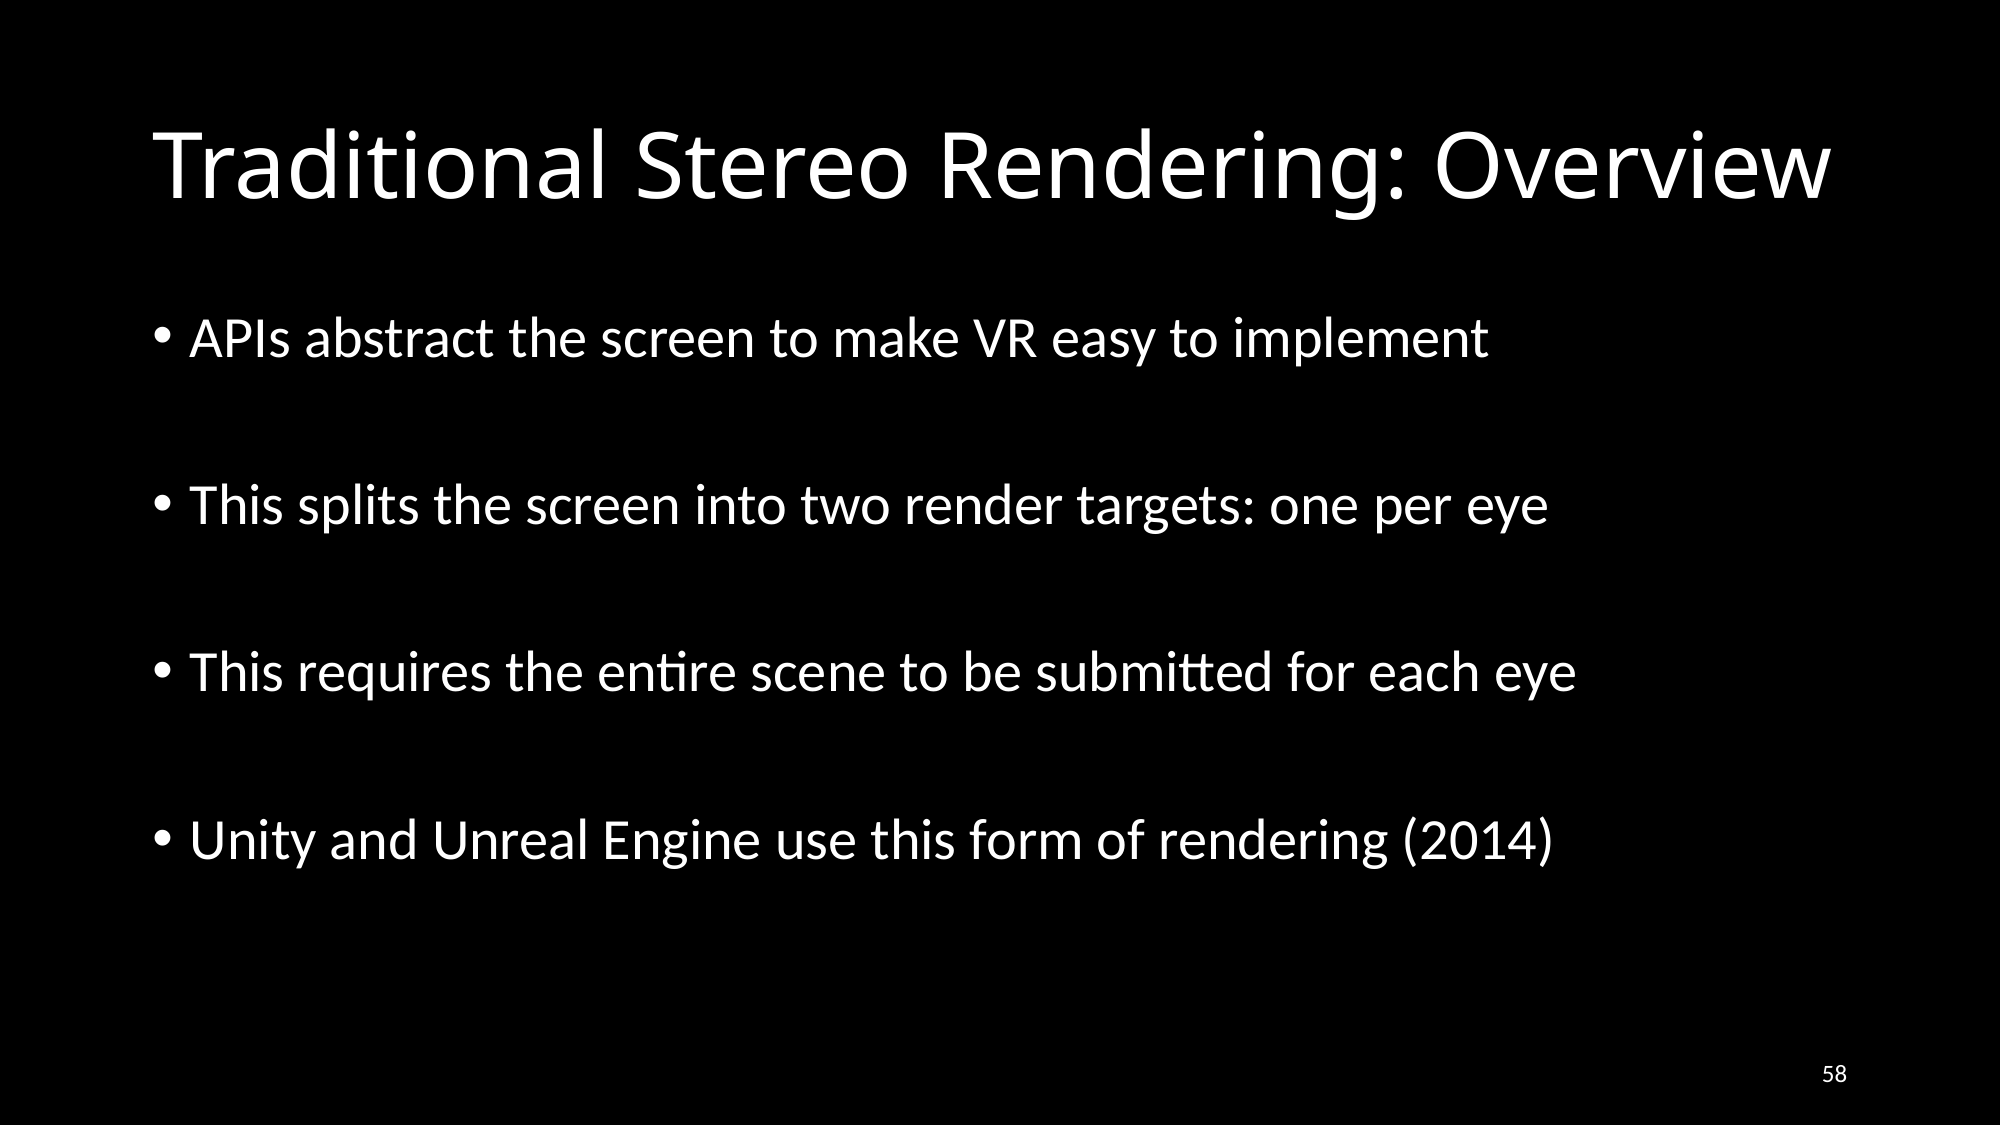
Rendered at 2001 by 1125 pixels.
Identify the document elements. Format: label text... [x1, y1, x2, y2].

list APIs abstract the screen to make VR easy to implement This splits the screen into two render targets: one per eye This requires the entire scene to be submitted for each eye Unity and Unreal Engine use this form of rendering (2014) [137, 299, 1863, 1014]
title Traditional Stereo Rendering: Overview [137, 59, 1863, 278]
slide_number 58 [1412, 1042, 1863, 1103]
